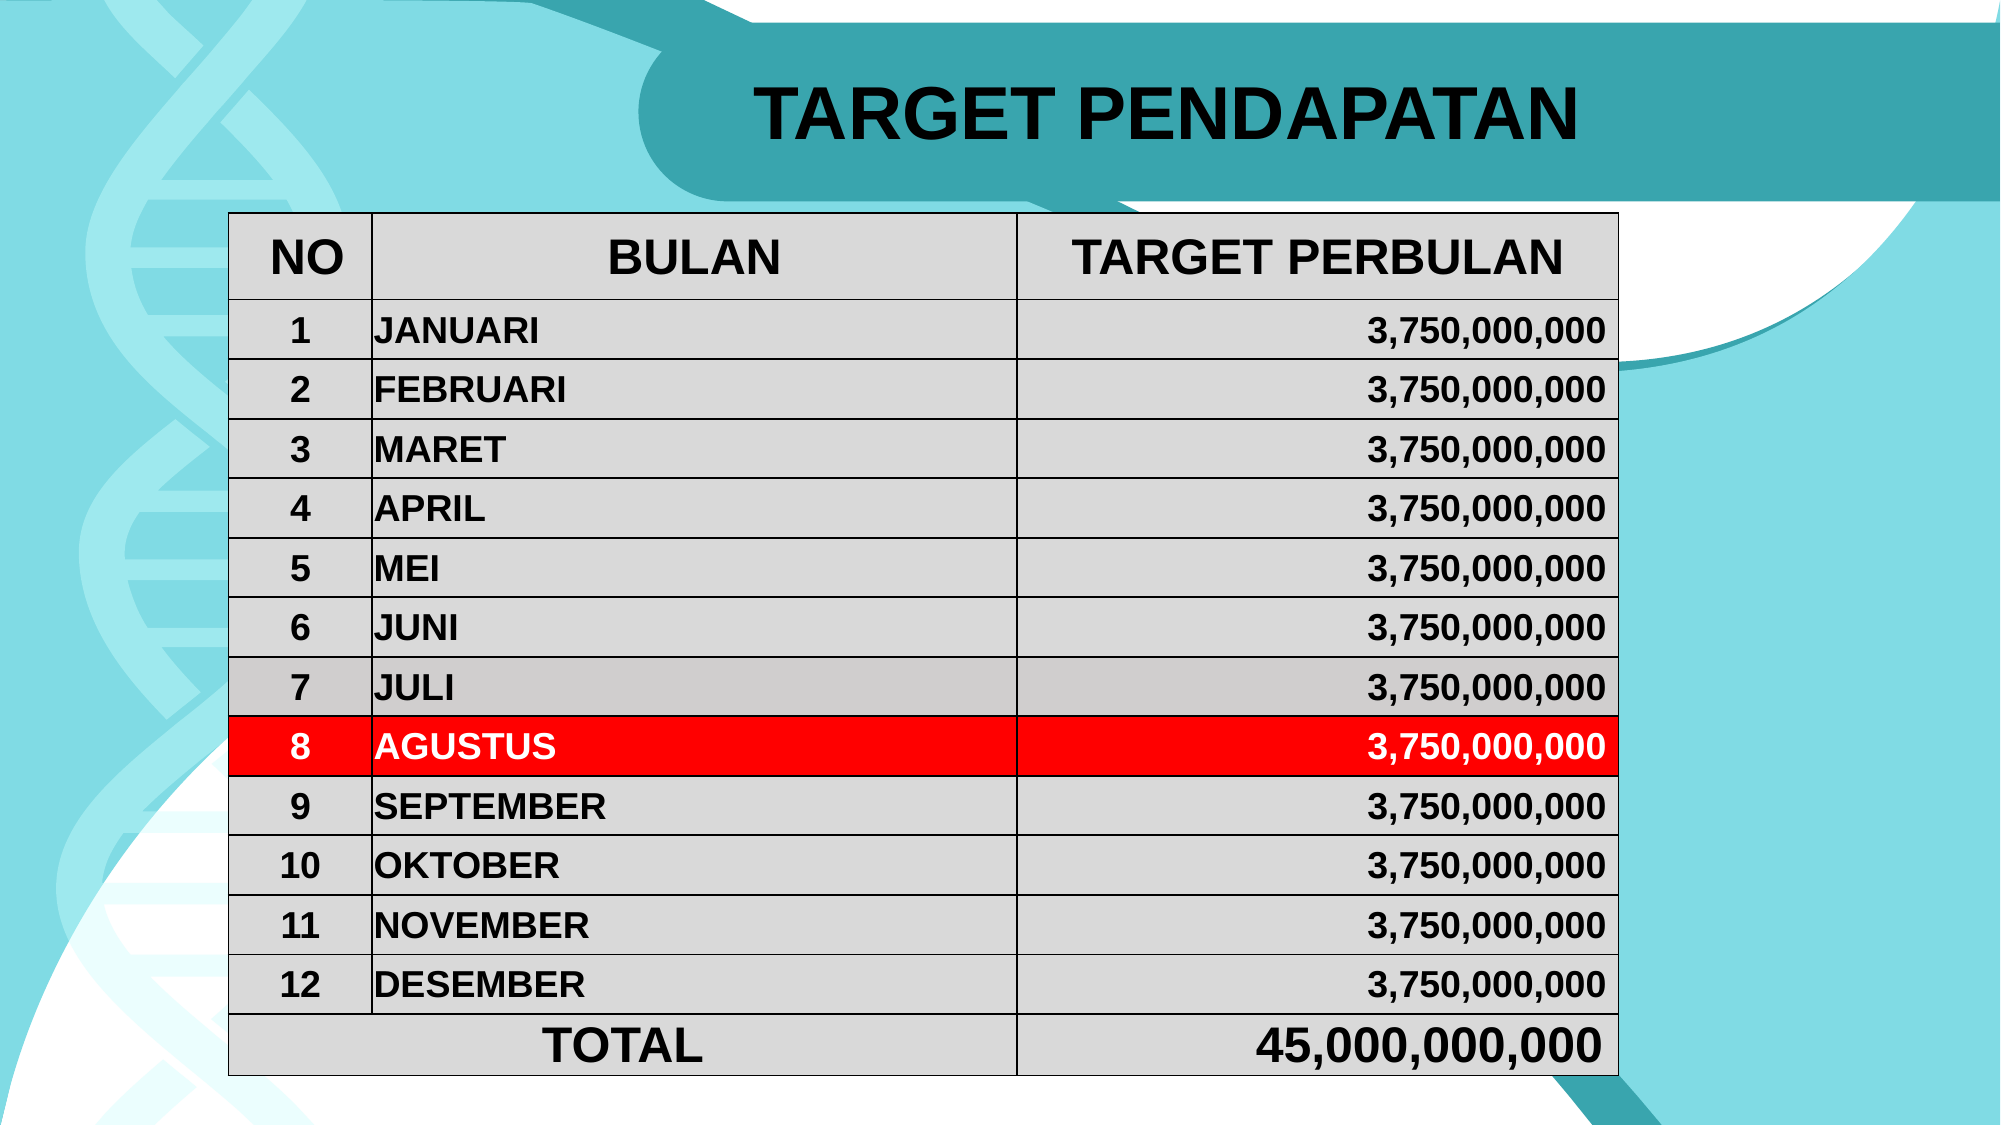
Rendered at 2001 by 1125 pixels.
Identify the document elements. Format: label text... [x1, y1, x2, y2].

table_cell 3,750,000,000 [1018, 420, 1618, 477]
table_cell JULI [373, 658, 1016, 715]
table_cell 3,750,000,000 [1018, 717, 1618, 775]
table_cell 7 [229, 658, 371, 715]
table_header TARGET PERBULAN [1018, 214, 1618, 299]
table_cell 45,000,000,000 [1018, 1015, 1618, 1075]
table_cell 3,750,000,000 [1018, 955, 1618, 1013]
table_cell 4 [229, 479, 371, 537]
table_cell 3 [229, 420, 371, 477]
table_cell 2 [229, 360, 371, 418]
table_cell 11 [229, 896, 371, 954]
table_cell 3,750,000,000 [1018, 777, 1618, 834]
table_cell 6 [229, 598, 371, 656]
table_cell APRIL [373, 479, 1016, 537]
table_cell FEBRUARI [373, 360, 1016, 418]
text_box TARGET PENDAPATAN [738, 57, 1976, 162]
table_cell 12 [229, 955, 371, 1013]
table_cell SEPTEMBER [373, 777, 1016, 834]
table_cell NOVEMBER [373, 896, 1016, 954]
table_cell 3,750,000,000 [1018, 598, 1618, 656]
table_cell 3,750,000,000 [1018, 300, 1618, 358]
table_header NO [229, 214, 371, 299]
table_cell DESEMBER [373, 955, 1016, 1013]
table_cell MARET [373, 420, 1016, 477]
text_box [637, 21, 2000, 203]
table_header BULAN [373, 214, 1016, 299]
table_cell 9 [229, 777, 371, 834]
table_cell TOTAL [229, 1015, 1016, 1075]
table_cell AGUSTUS [373, 717, 1016, 775]
table_cell JANUARI [373, 300, 1016, 358]
table_cell 3,750,000,000 [1018, 479, 1618, 537]
table_cell 8 [229, 717, 371, 775]
table_cell 3,750,000,000 [1018, 360, 1618, 418]
table_cell 3,750,000,000 [1018, 658, 1618, 715]
table_cell 3,750,000,000 [1018, 836, 1618, 894]
table_cell JUNI [373, 598, 1016, 656]
table_cell 3,750,000,000 [1018, 539, 1618, 596]
table_cell 5 [229, 539, 371, 596]
table_cell 10 [229, 836, 371, 894]
table_cell MEI [373, 539, 1016, 596]
table_cell 3,750,000,000 [1018, 896, 1618, 954]
table_cell 1 [229, 300, 371, 358]
table_cell OKTOBER [373, 836, 1016, 894]
